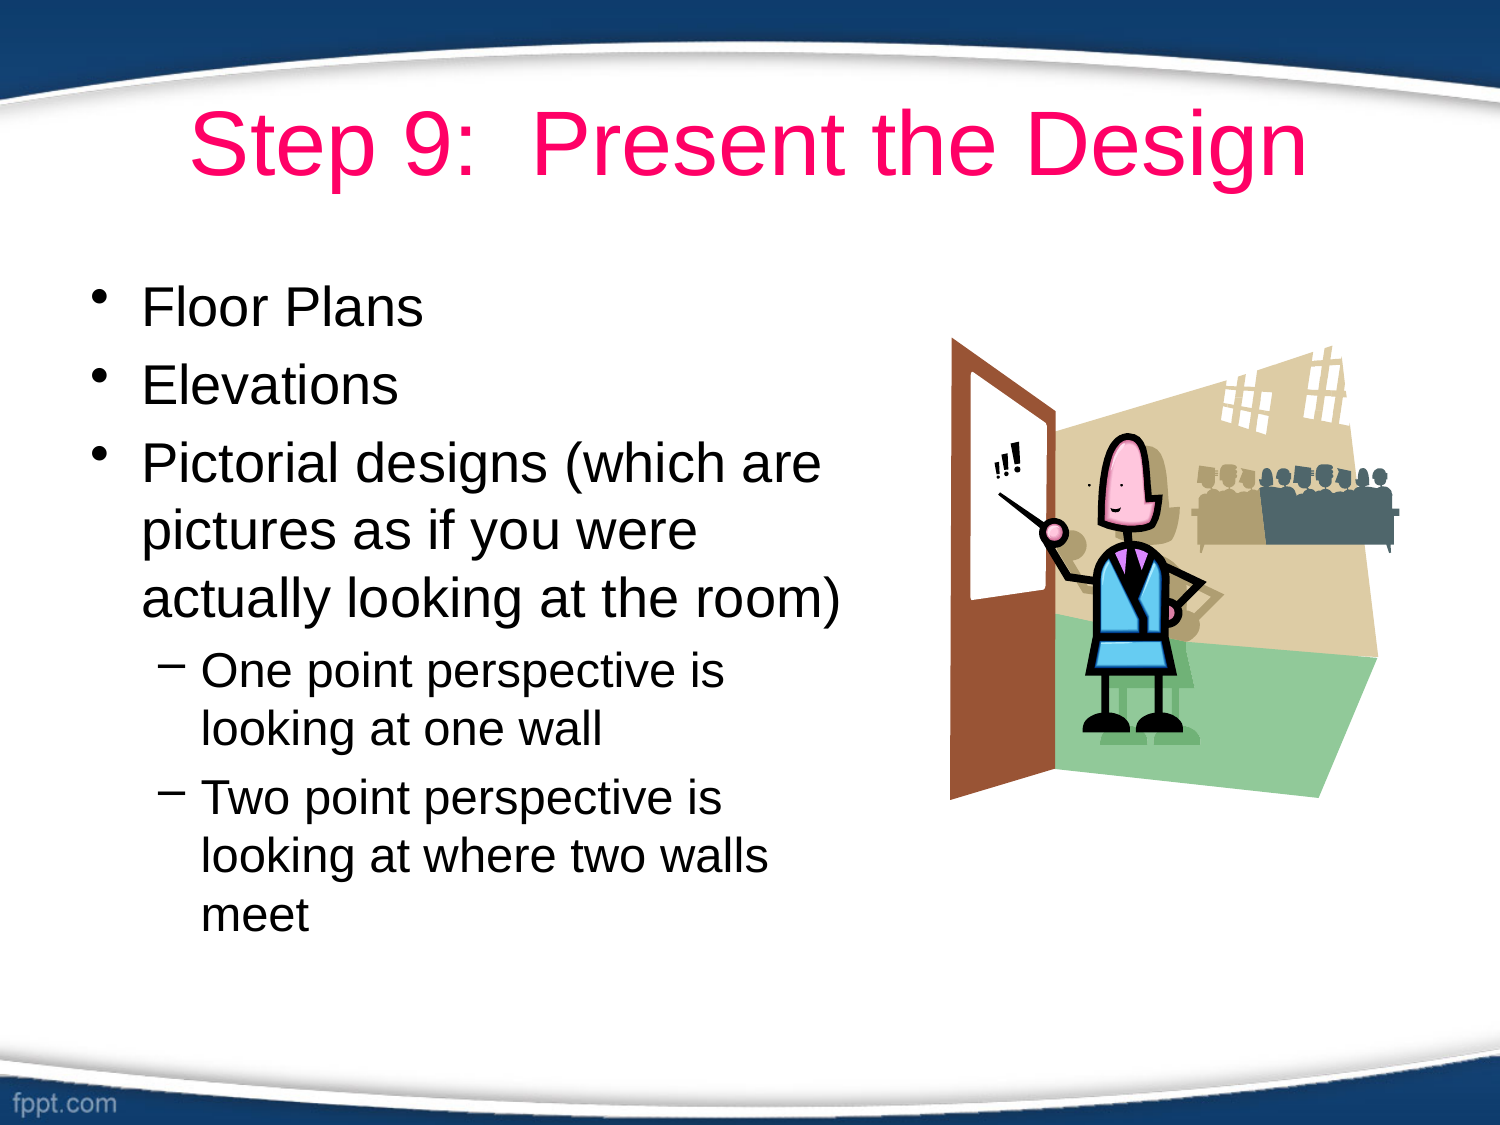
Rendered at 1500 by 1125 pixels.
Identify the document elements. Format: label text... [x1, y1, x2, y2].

list Floor Plans Elevations Pictorial designs (which are pictures as if you were actually looking at the room) One point perspective is looking at one wall Two point perspective is looking at where two walls meet [74, 262, 863, 1013]
title Step 9: Present the Design [74, 44, 1426, 233]
picture [0, 0, 1500, 1125]
